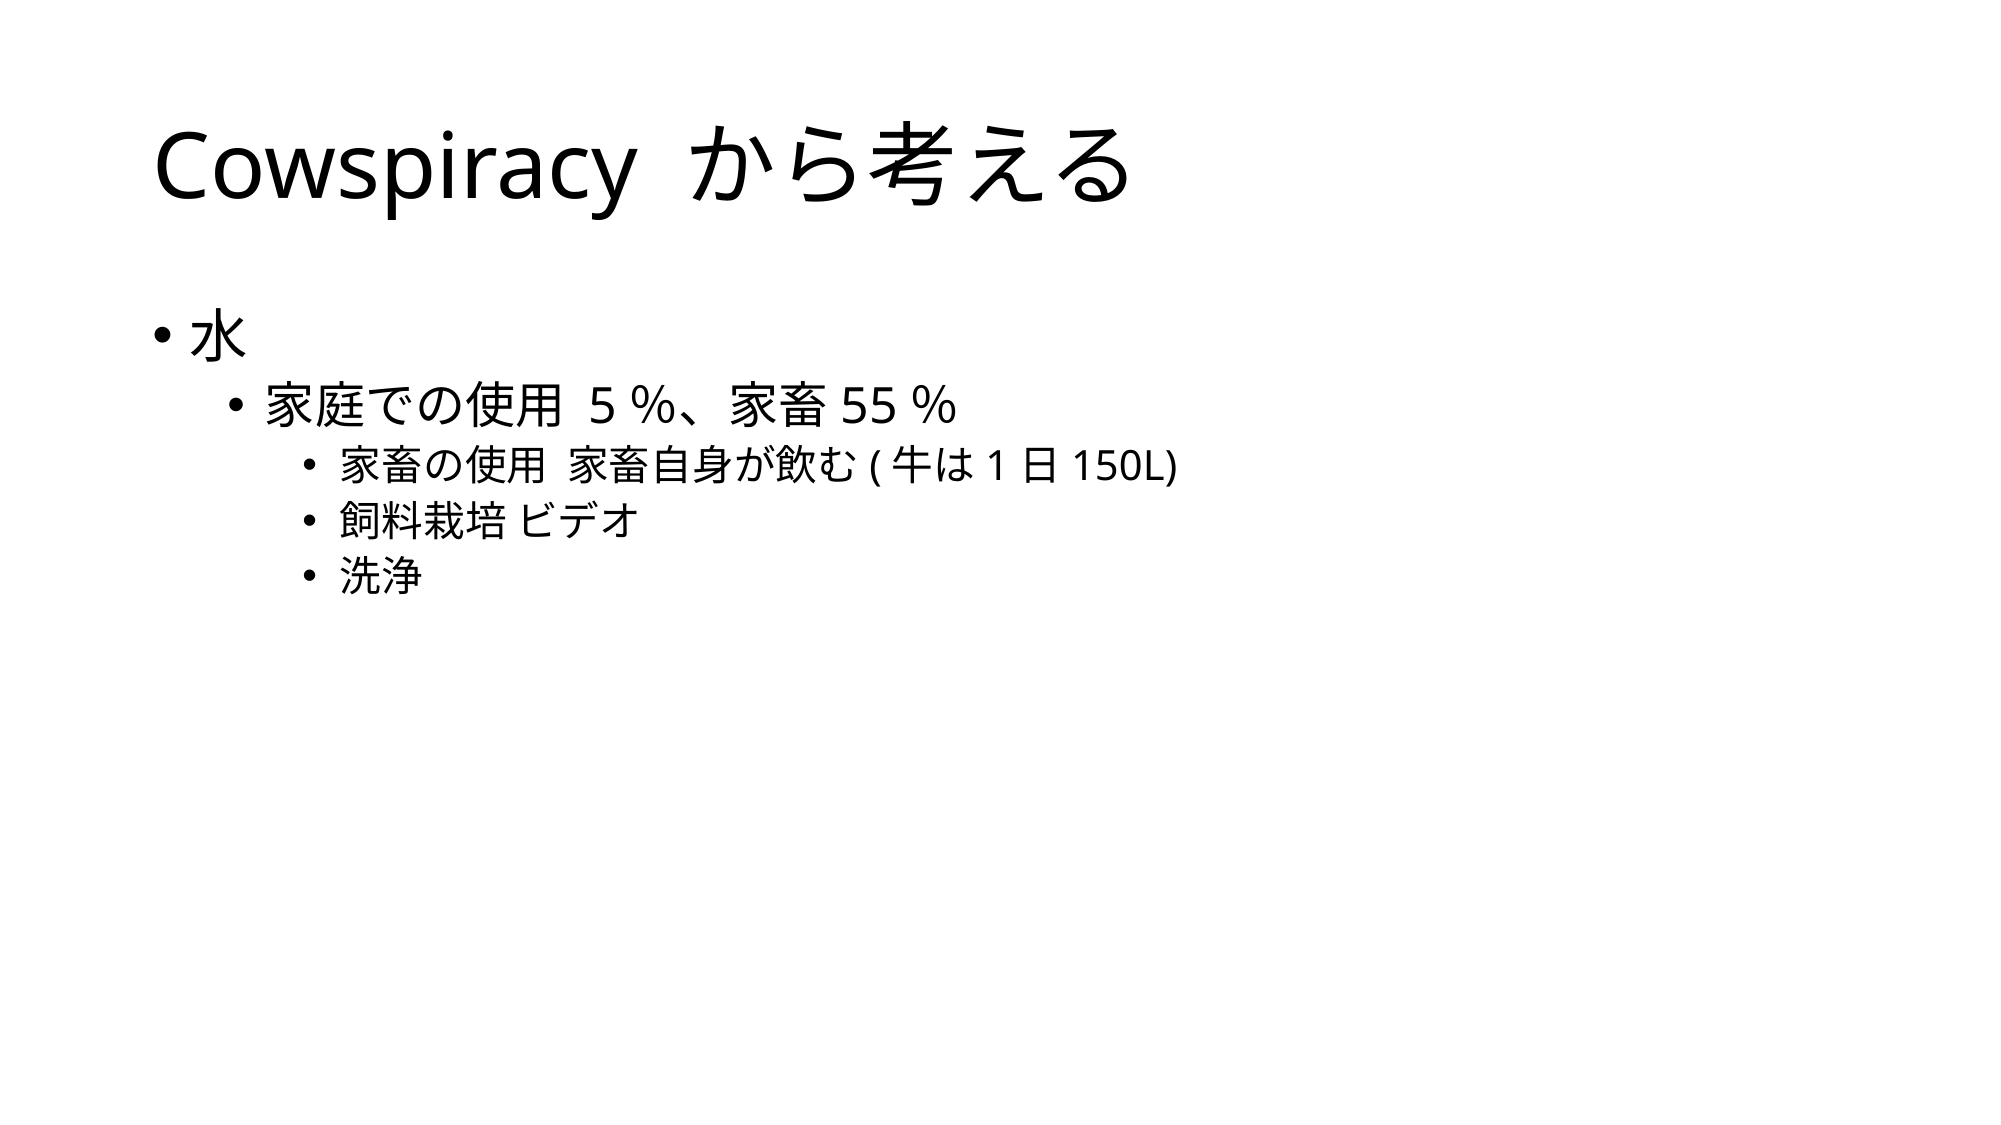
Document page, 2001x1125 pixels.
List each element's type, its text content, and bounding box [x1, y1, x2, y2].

title Cowspiracy から考える [137, 59, 1863, 278]
list 水 家庭での使用 5％、家畜55％ 家畜の使用 家畜自身が飲む(牛は1日150L) 飼料栽培 ビデオ 洗浄 [137, 299, 1863, 1014]
